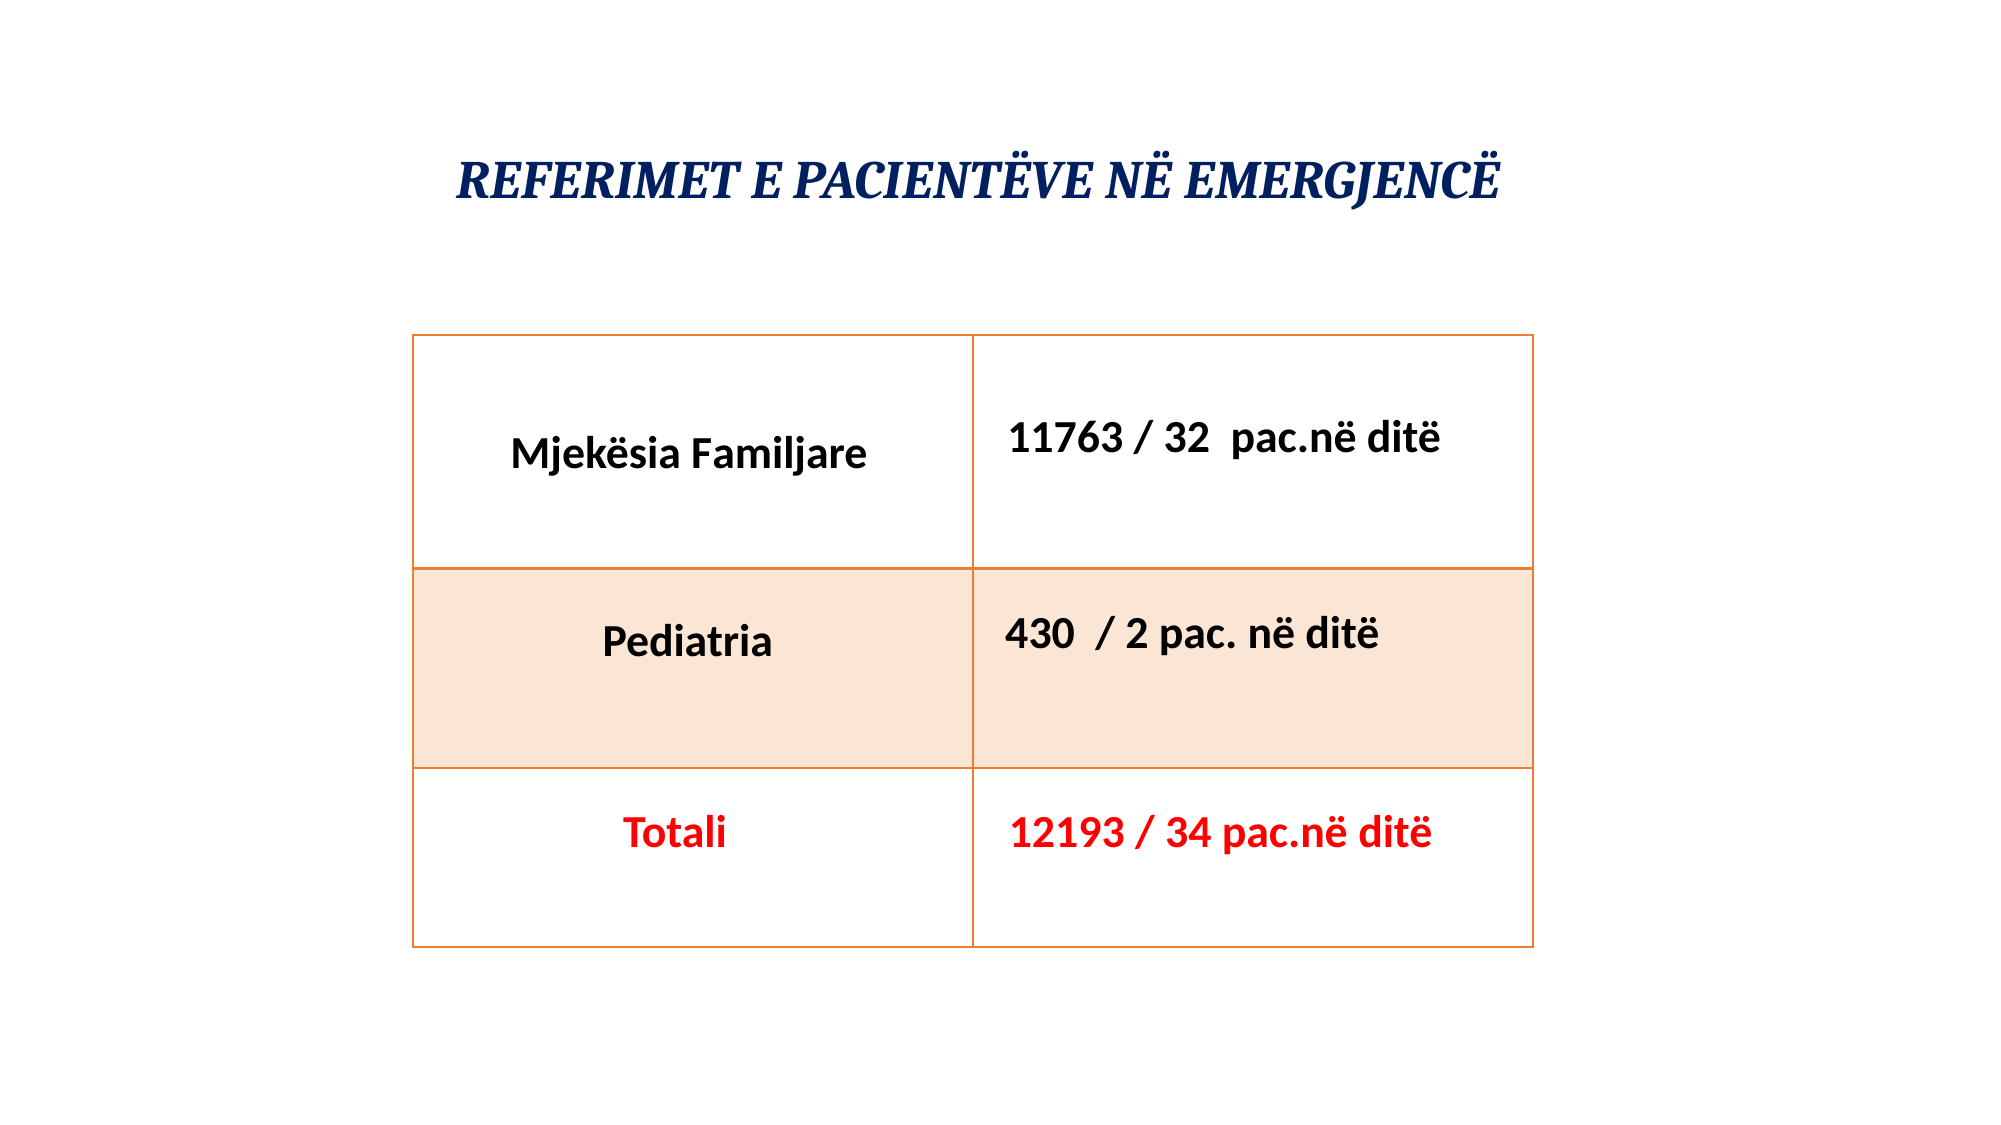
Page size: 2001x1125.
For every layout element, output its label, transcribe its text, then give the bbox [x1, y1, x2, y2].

table_cell Totali [414, 769, 972, 946]
title REFERIMET E PACIENTËVE NË EMERGJENCË [137, 59, 1863, 278]
table_cell Pediatria [414, 570, 972, 767]
table_cell 12193 / 34 pac.në ditë [974, 769, 1532, 946]
table_cell 430 / 2 pac. në ditë [974, 570, 1532, 767]
table_header 11763 / 32 pac.në ditë [974, 336, 1532, 567]
table_header Mjekësia Familjare [414, 336, 972, 567]
